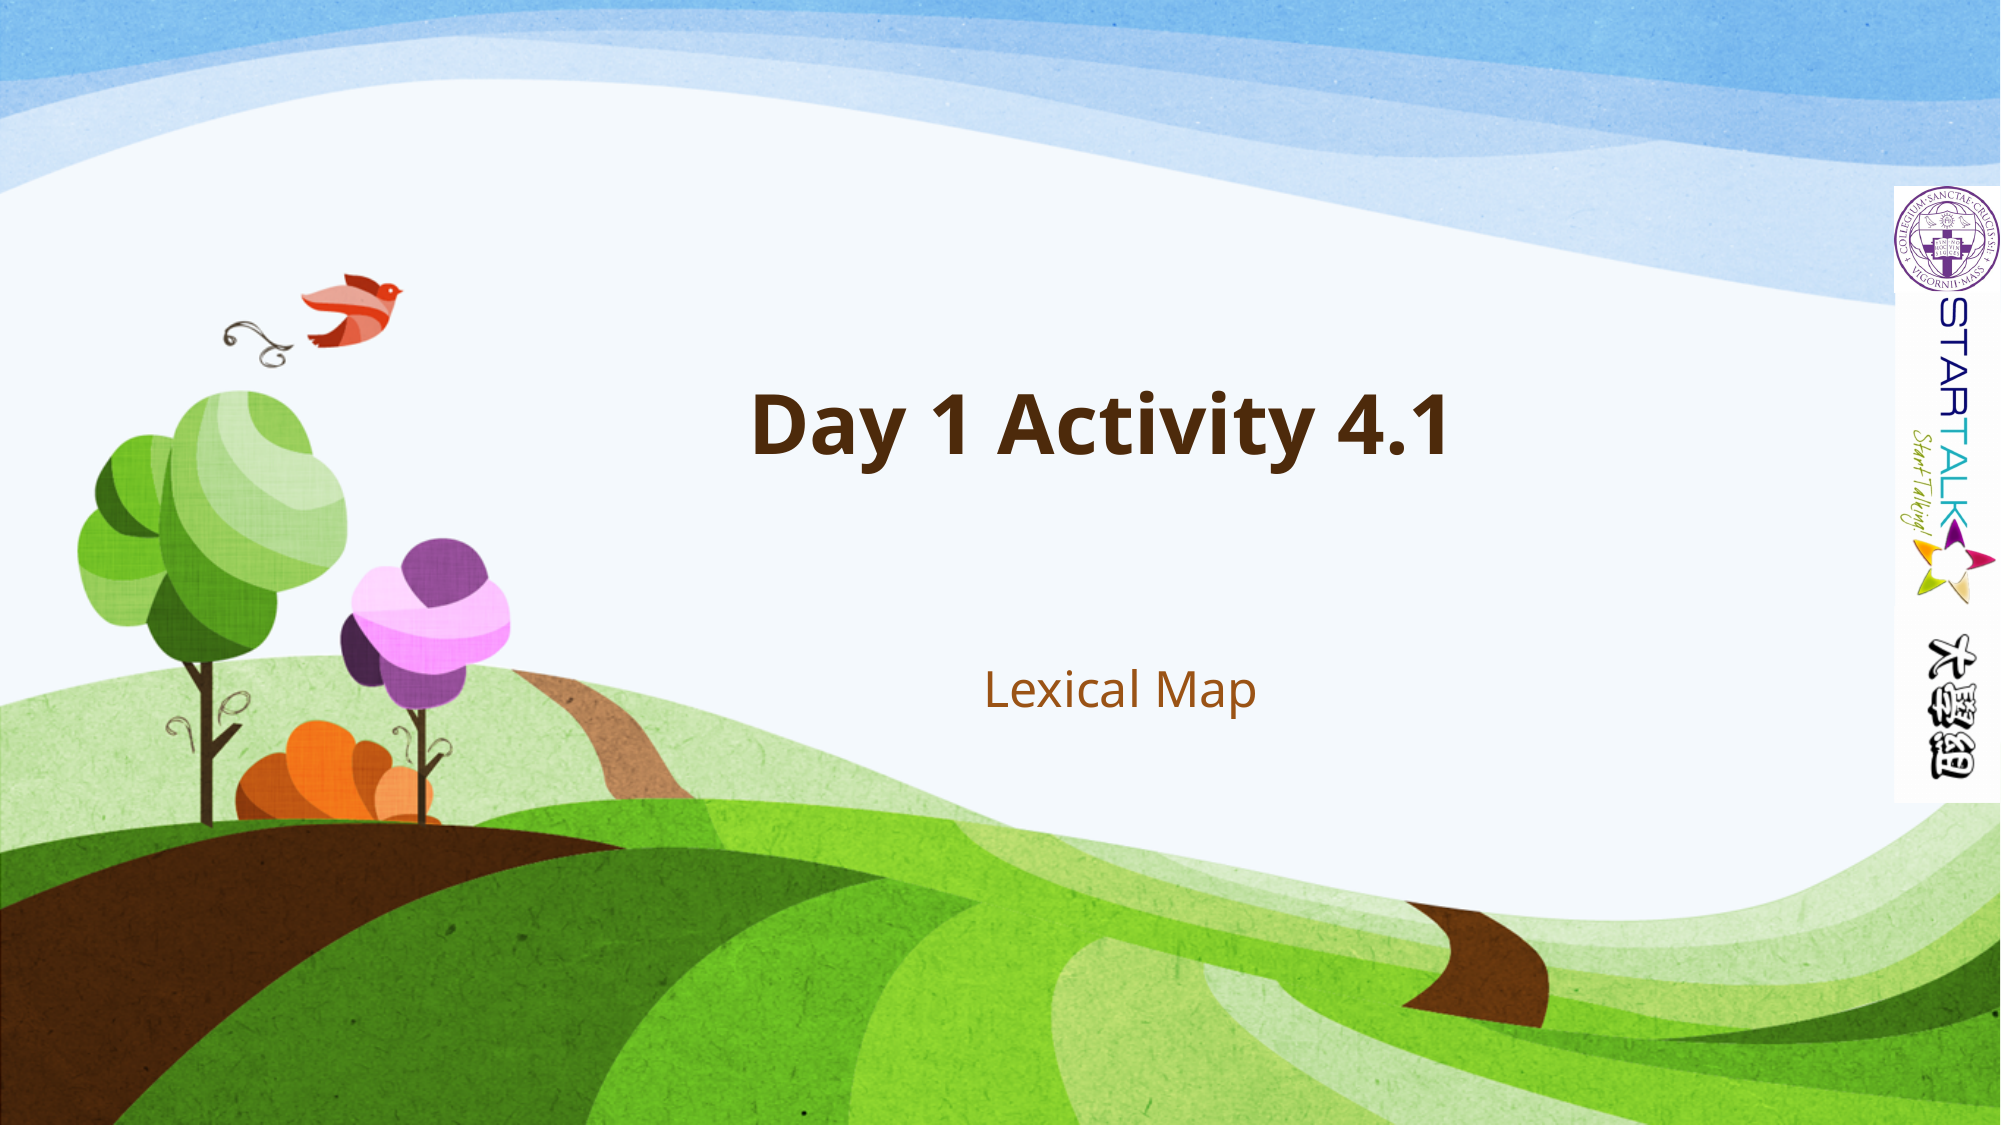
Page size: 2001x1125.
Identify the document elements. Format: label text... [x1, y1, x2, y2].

subtitle Lexical Map [692, 612, 1549, 763]
picture [0, 0, 2001, 1125]
title Day 1 Activity 4.1 [357, 143, 1848, 481]
